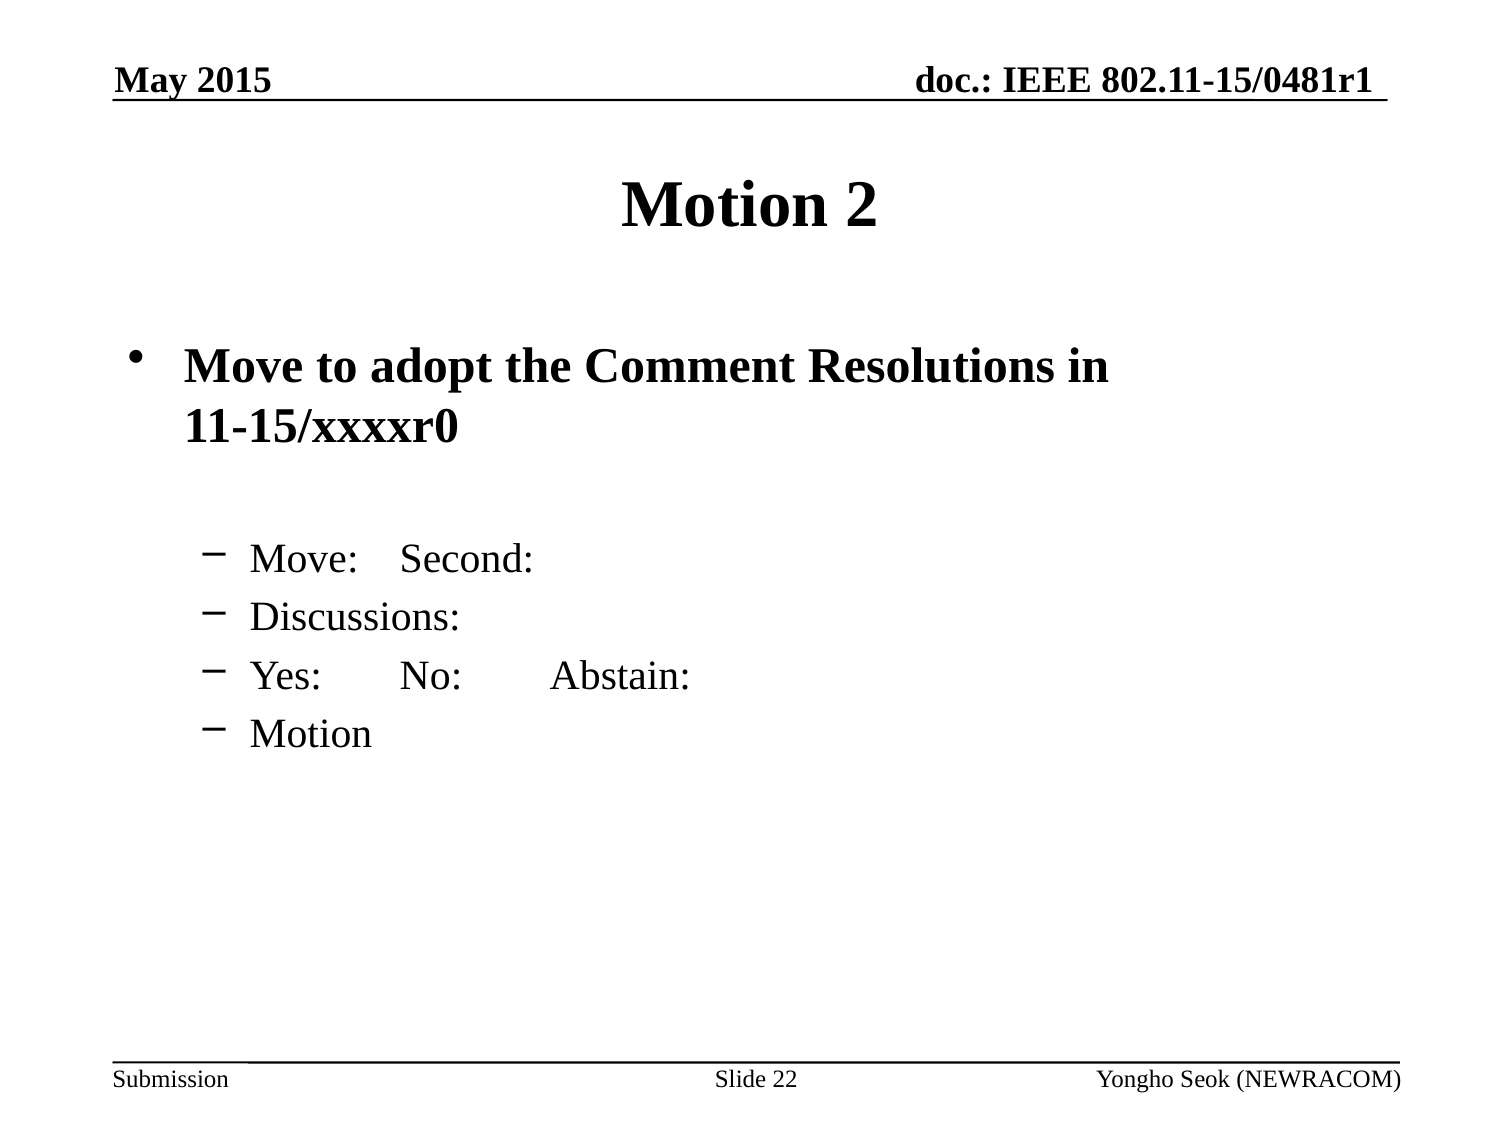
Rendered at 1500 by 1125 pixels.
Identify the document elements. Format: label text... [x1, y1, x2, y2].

list Move to adopt the Comment Resolutions in 11-15/xxxxr0 Move: Second: Discussions: Yes: No: Abstain: Motion [112, 324, 1388, 1001]
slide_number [114, 54, 274, 101]
slide_number Slide 22 [712, 1061, 800, 1093]
title Motion 2 [112, 112, 1388, 288]
footer Yongho Seok (NEWRACOM) [1088, 1061, 1402, 1093]
